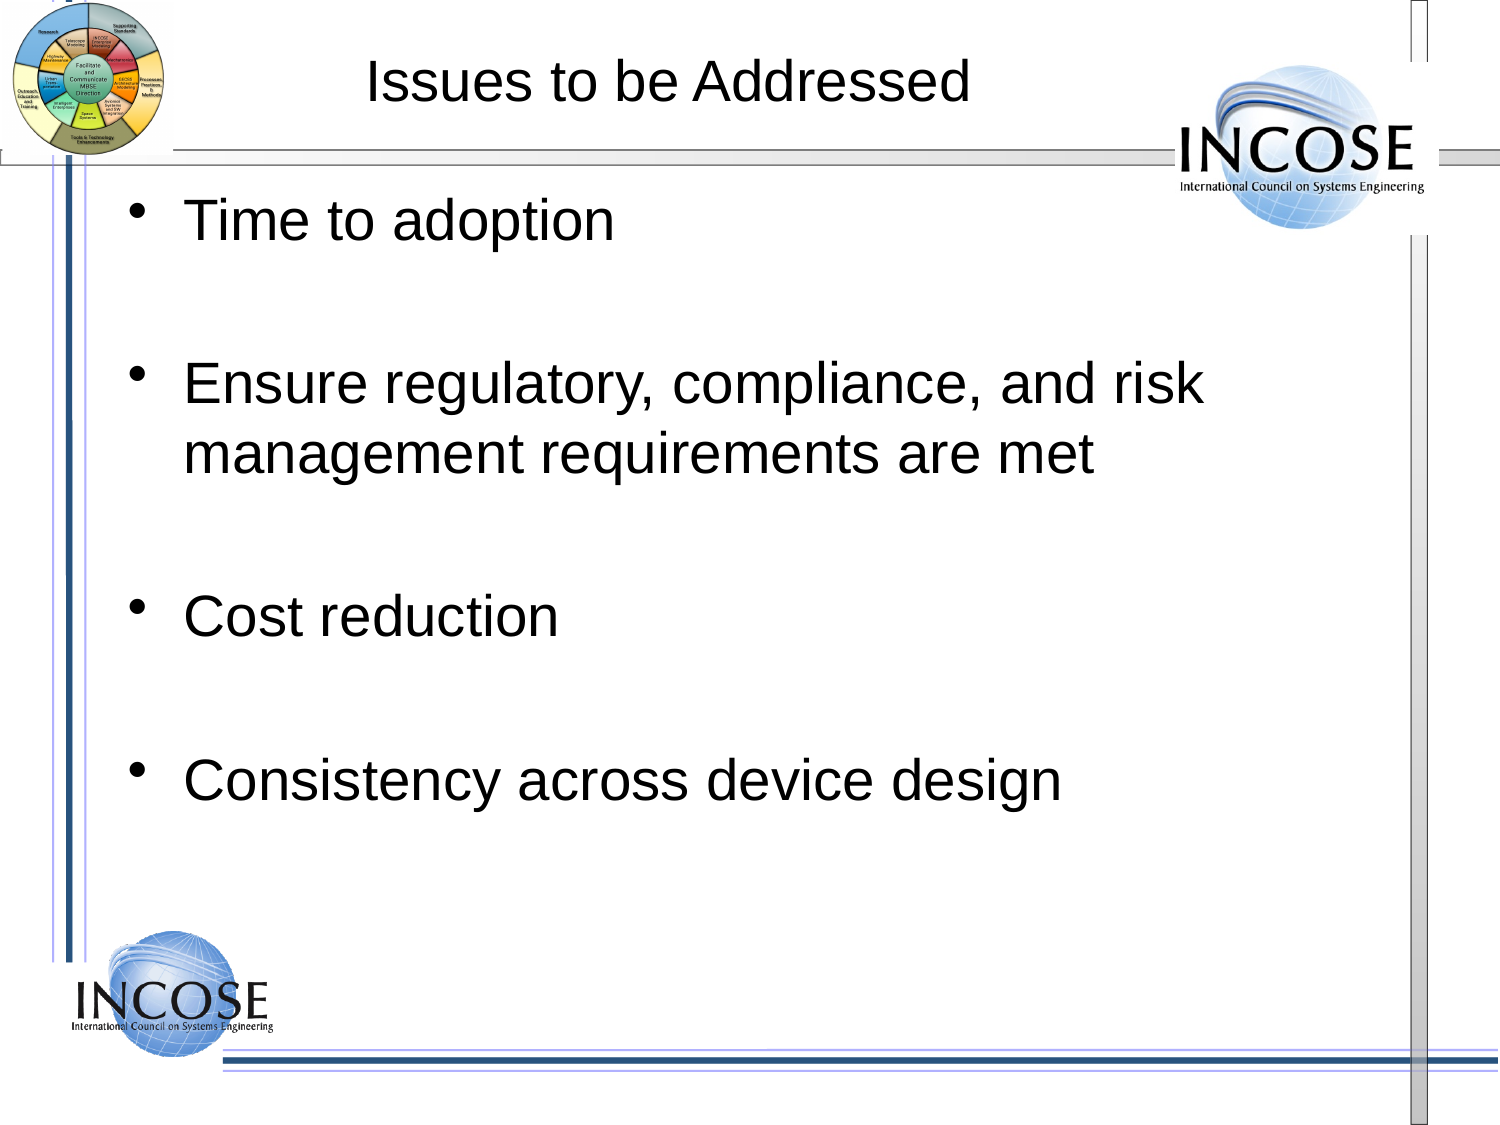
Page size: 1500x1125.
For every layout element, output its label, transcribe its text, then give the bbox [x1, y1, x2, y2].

title Issues to be Addressed [174, 0, 1163, 157]
picture [1175, 62, 1439, 235]
list Time to adoption Ensure regulatory, compliance, and risk management requirements are met Cost reduction Consistency across device design [112, 174, 1401, 976]
picture [72, 931, 273, 1057]
